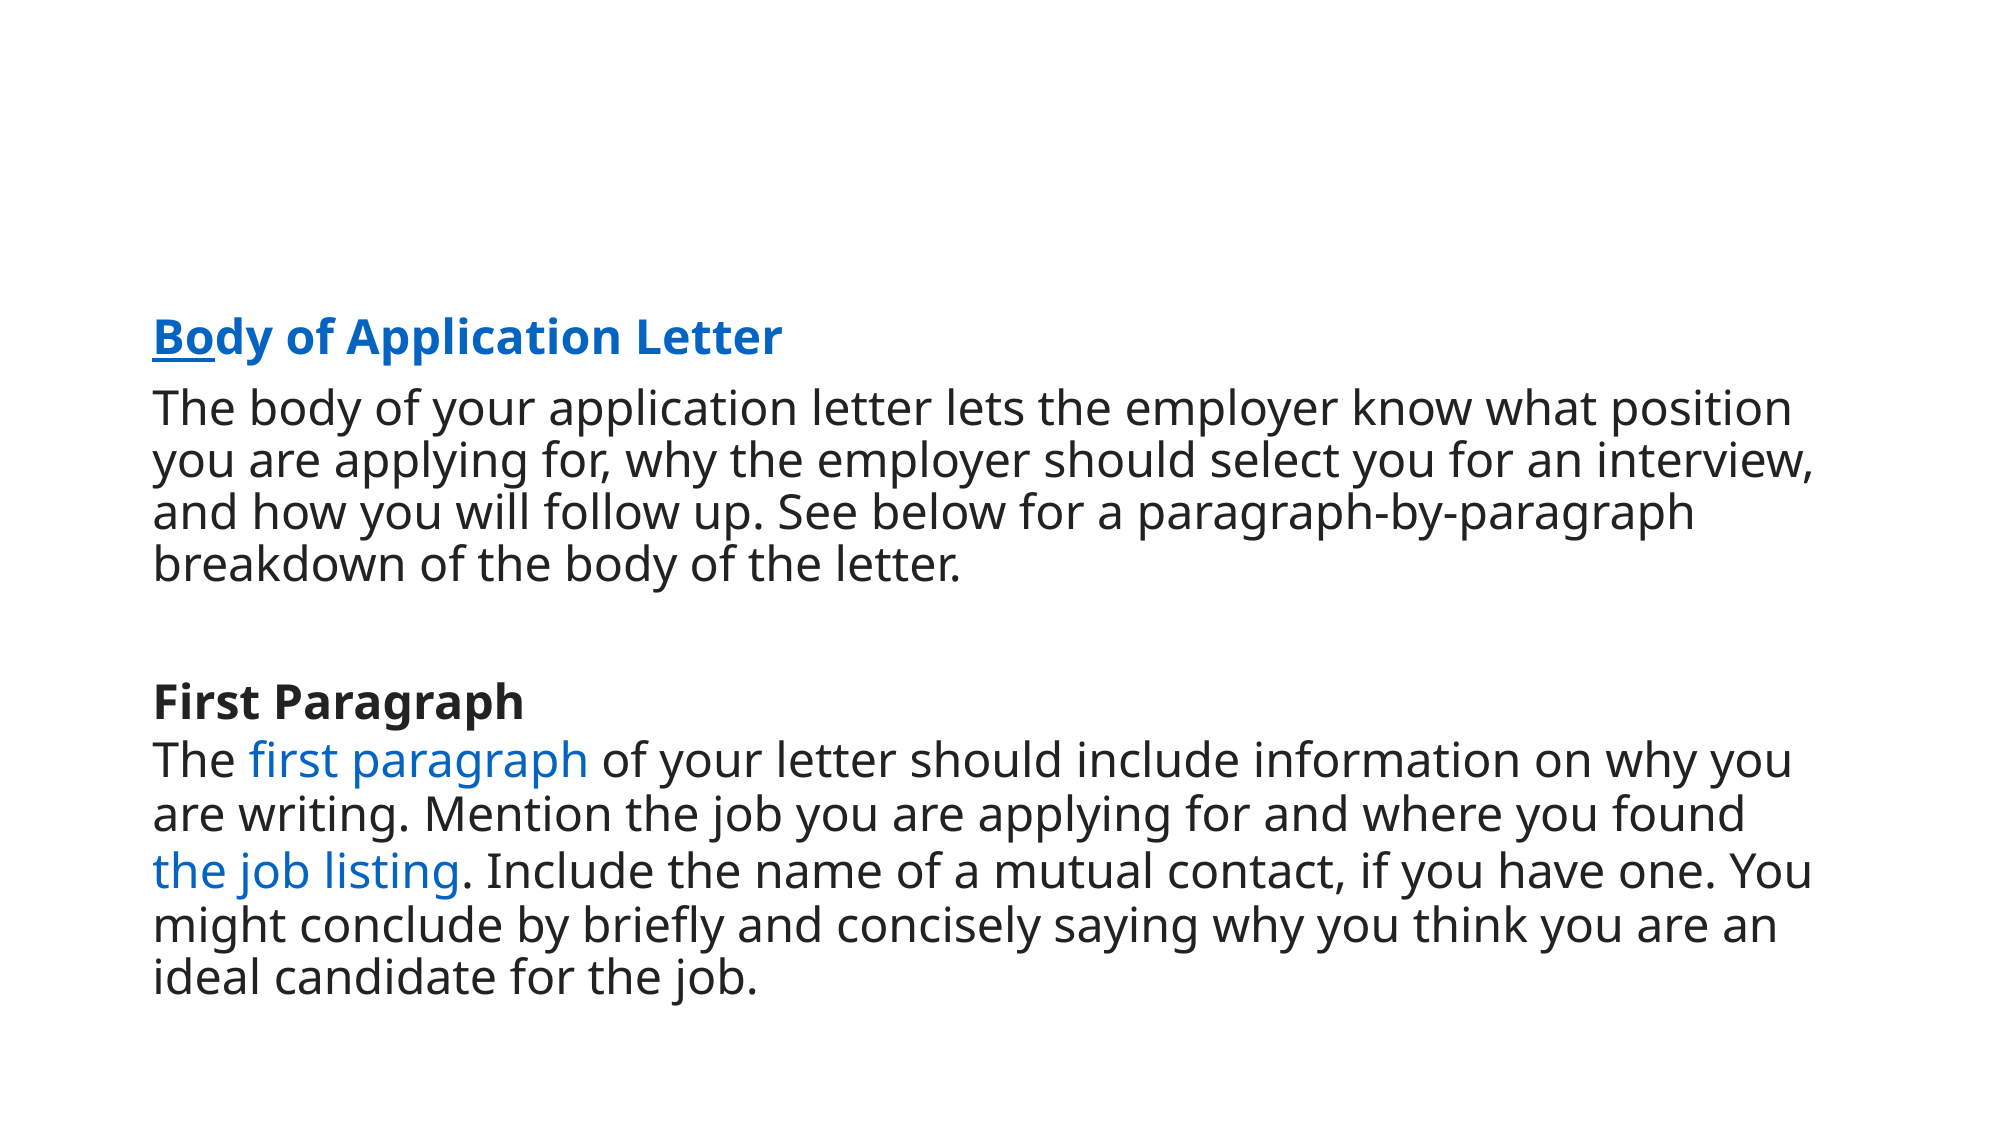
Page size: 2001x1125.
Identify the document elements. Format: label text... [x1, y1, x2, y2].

list Body of Application Letter The body of your application letter lets the employer know what position you are applying for, why the employer should select you for an interview, and how you will follow up. See below for a paragraph-by-paragraph breakdown of the body of the letter. First Paragraph The first paragraph of your letter should include information on why you are writing. Mention the job you are applying for and where you found the job listing. Include the name of a mutual contact, if you have one. You might conclude by briefly and concisely saying why you think you are an ideal candidate for the job. [137, 299, 1863, 1014]
